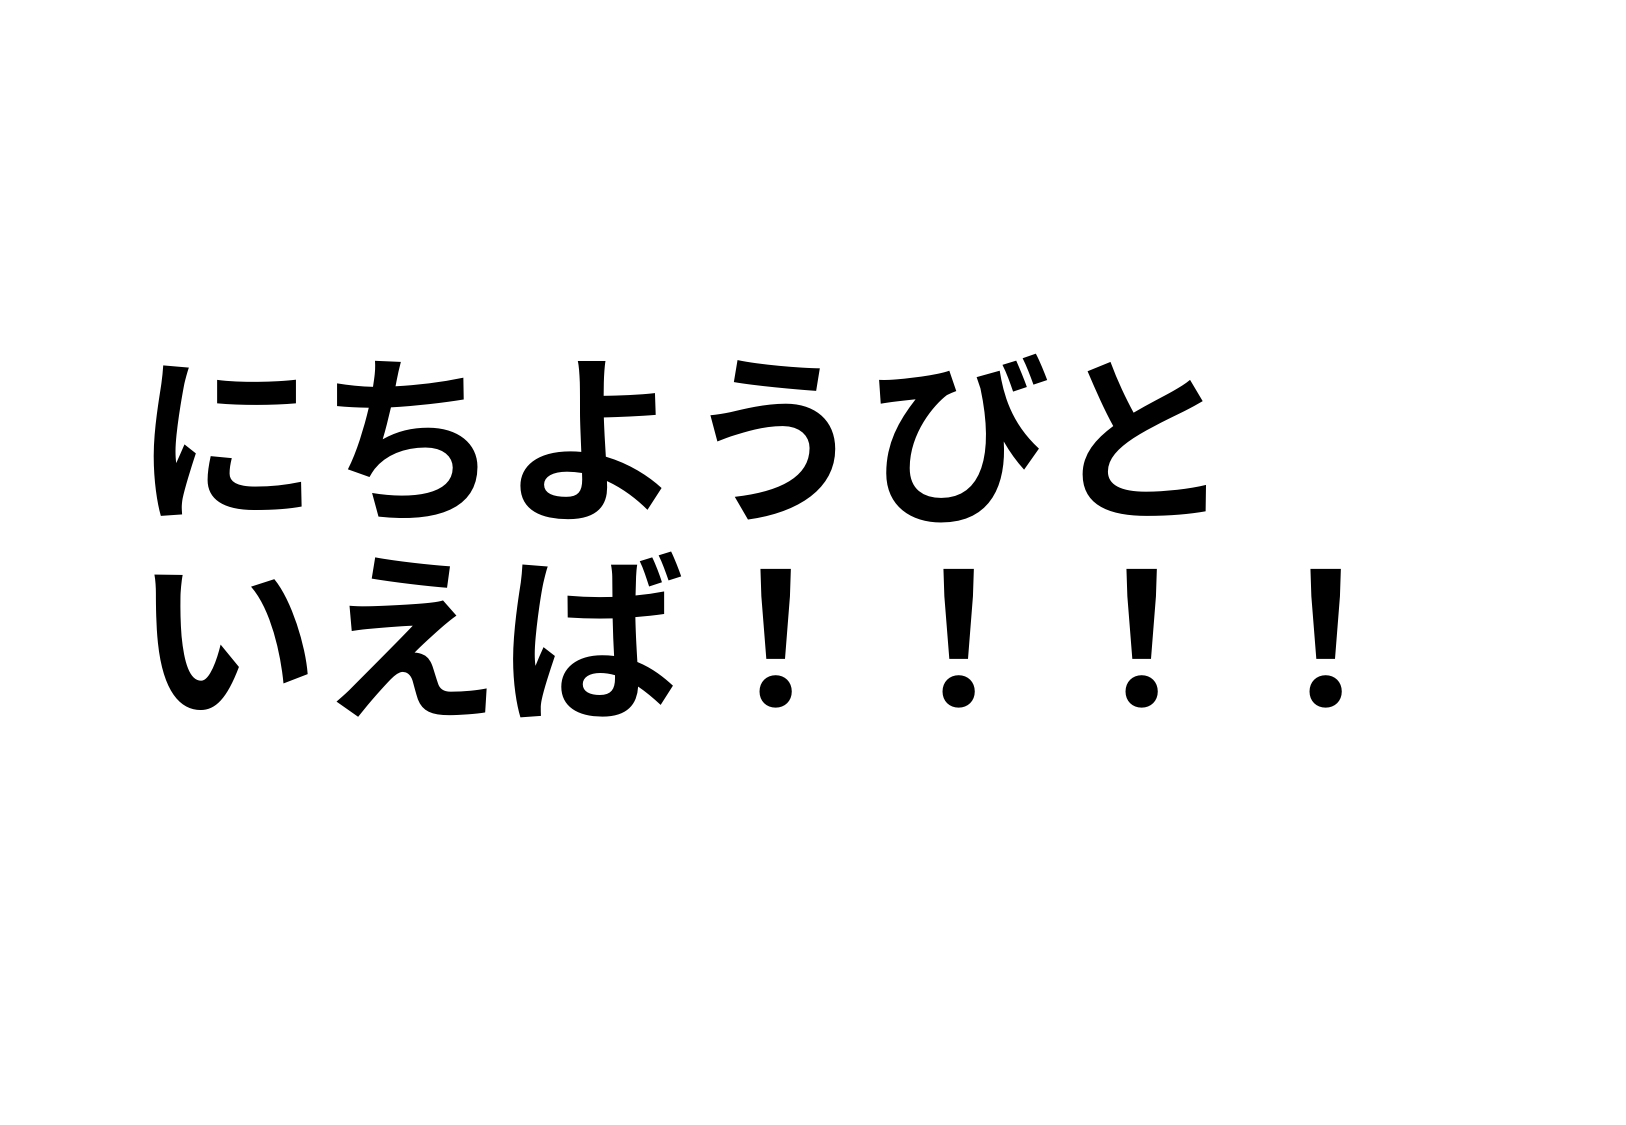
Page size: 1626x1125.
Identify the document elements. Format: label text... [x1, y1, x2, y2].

title にちようびと いえば！！！！ [120, 438, 1522, 657]
